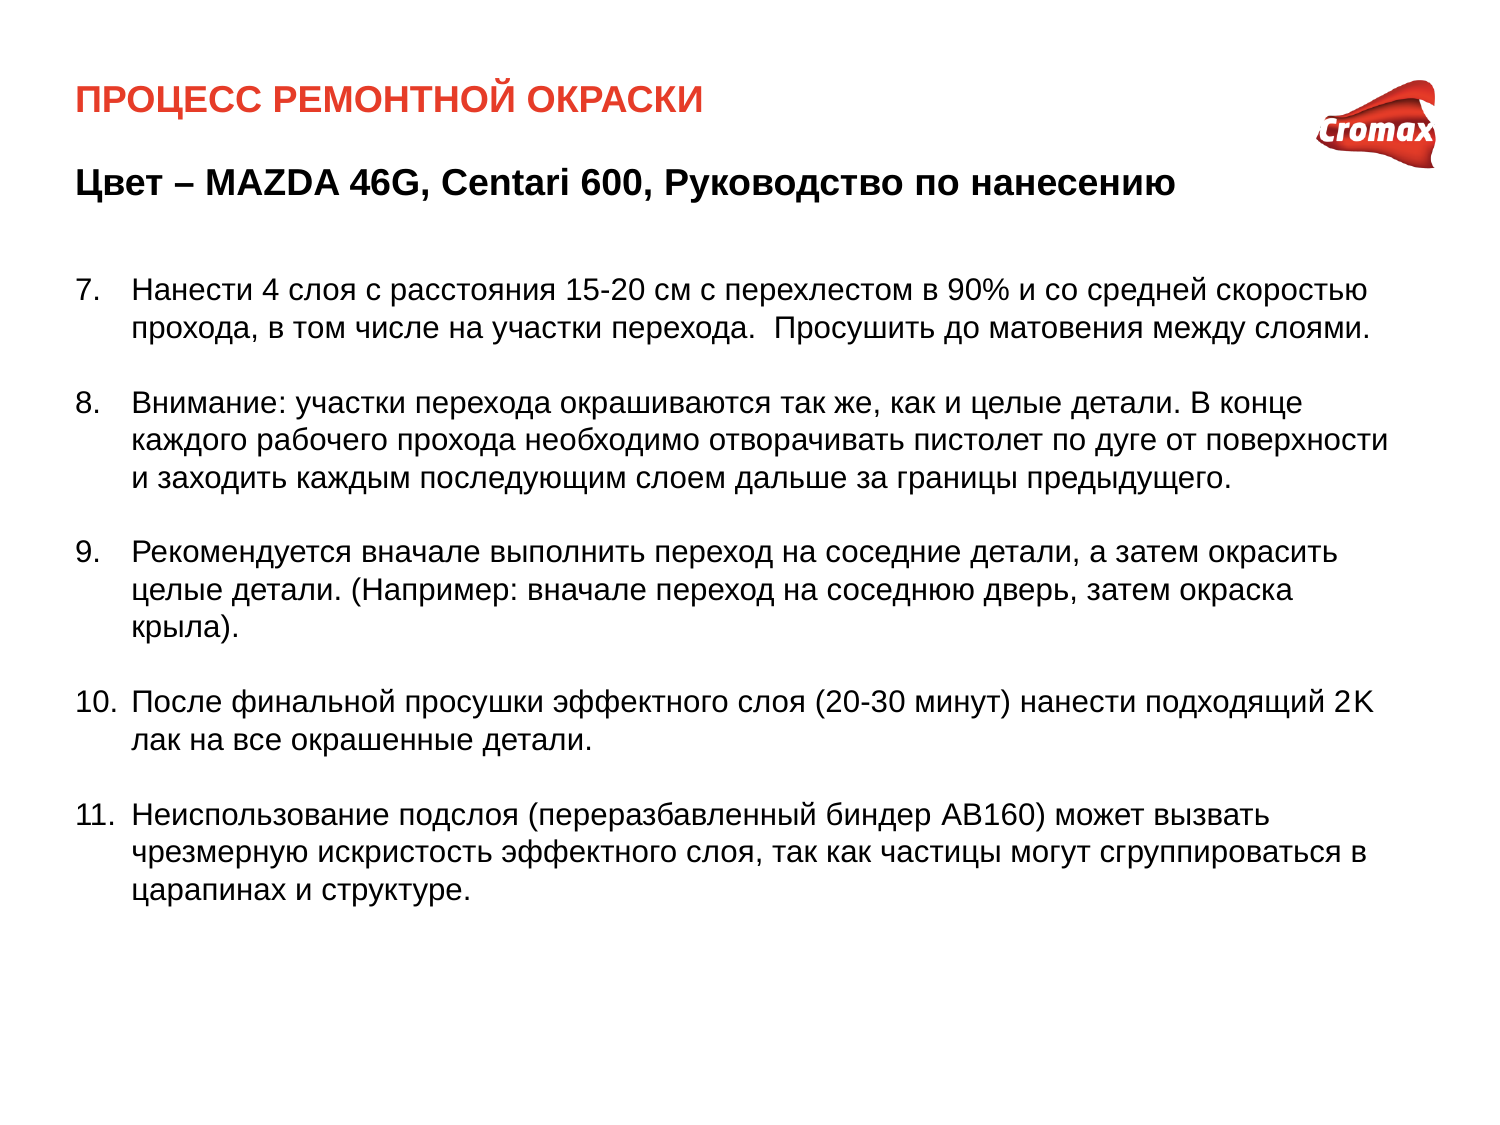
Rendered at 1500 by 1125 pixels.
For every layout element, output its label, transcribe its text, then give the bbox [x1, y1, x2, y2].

picture [1292, 56, 1459, 192]
list Цвет – MAZDA 46G, Centari 600, Руководство по нанесению [75, 158, 1425, 227]
text_box Нанести 4 слоя с расстояния 15-20 см с перехлестом в 90% и со средней скоростью прохода, в том числе на участки перехода. Просушить до матовения между слоями. Внимание: участки перехода окрашиваются так же, как и целые детали. В конце каждого рабочего прохода необходимо отворачивать пистолет по дуге от поверхности и заходить каждым последующим слоем дальше за границы предыдущего. Рекомендуется вначале выполнить переход на соседние детали, а затем окрасить целые детали. (Например: вначале переход на соседнюю дверь, затем окраска крыла). После финальной просушки эффектного слоя (20-30 минут) нанести подходящий 2K лак на все окрашенные детали. Неиспользование подслоя (переразбавленный биндер AB160) может вызвать чрезмерную искристость эффектного слоя, так как частицы могут сгруппироваться в царапинах и структуре. [75, 269, 1400, 1005]
title Процесс ремонтной окраски [74, 74, 1276, 130]
